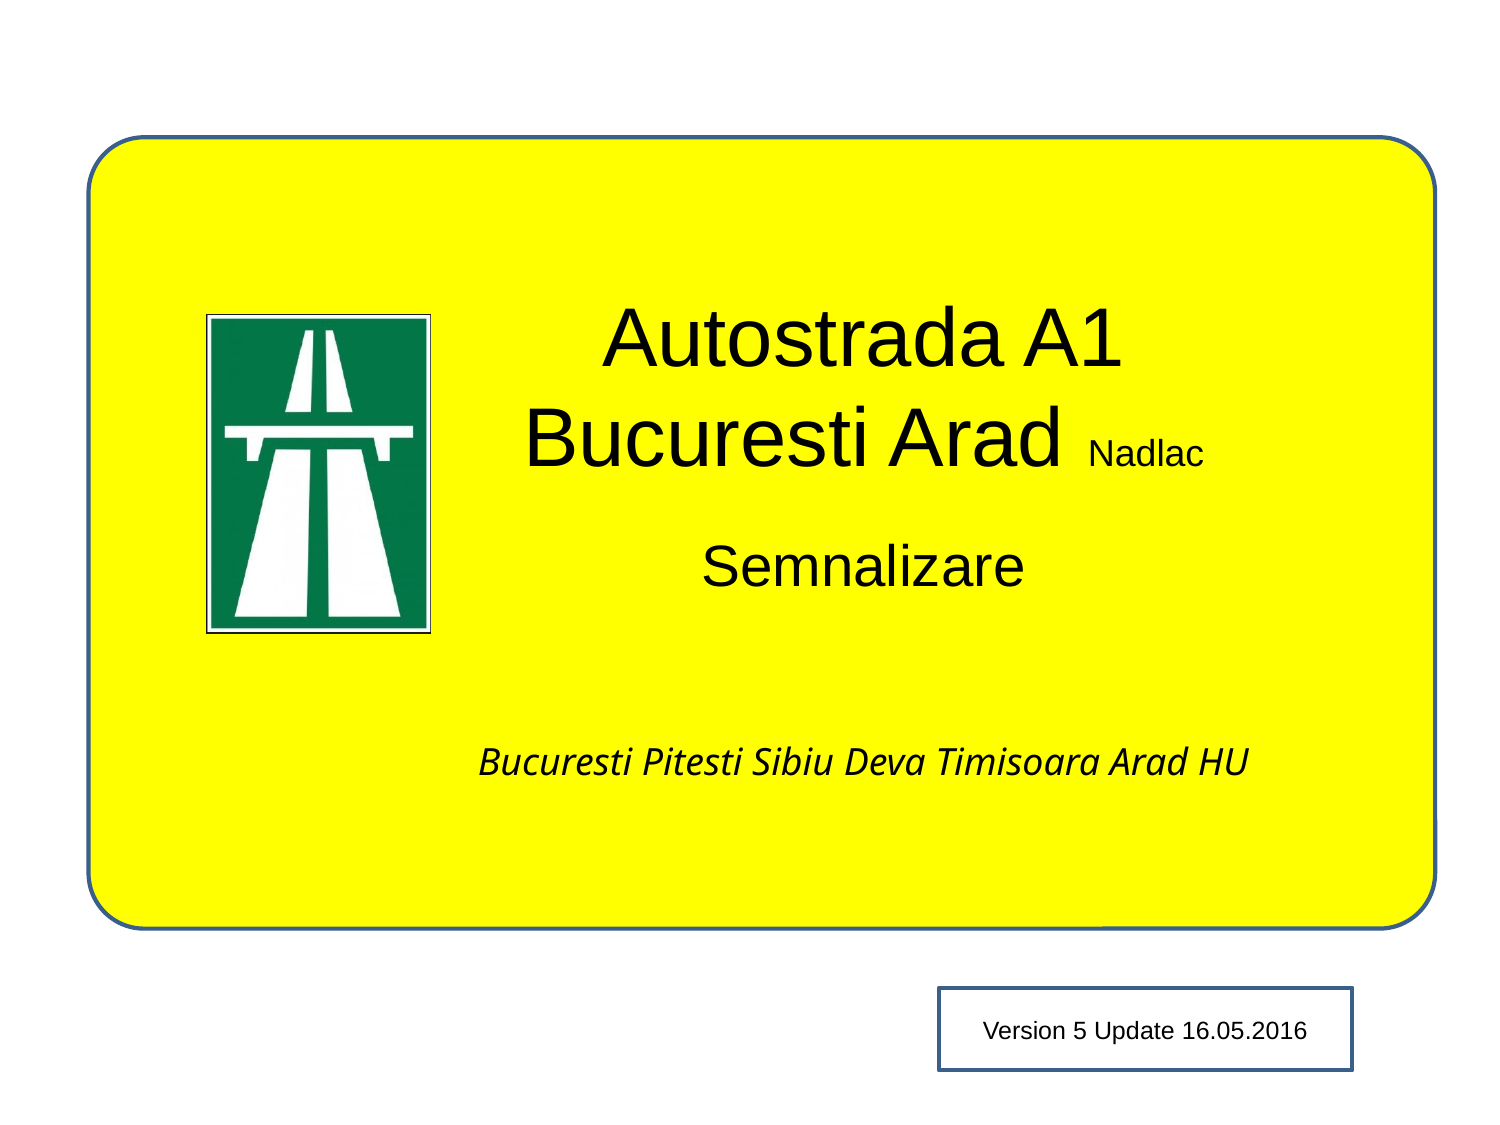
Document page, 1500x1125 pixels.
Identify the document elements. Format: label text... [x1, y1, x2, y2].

text_box Autostrada A1 Bucuresti Arad Nadlac Semnalizare Bucuresti Pitesti Sibiu Deva Timisoara Arad HU [86, 135, 1438, 931]
text_box Version 5 Update 16.05.2016 [937, 986, 1354, 1072]
picture [206, 314, 431, 634]
